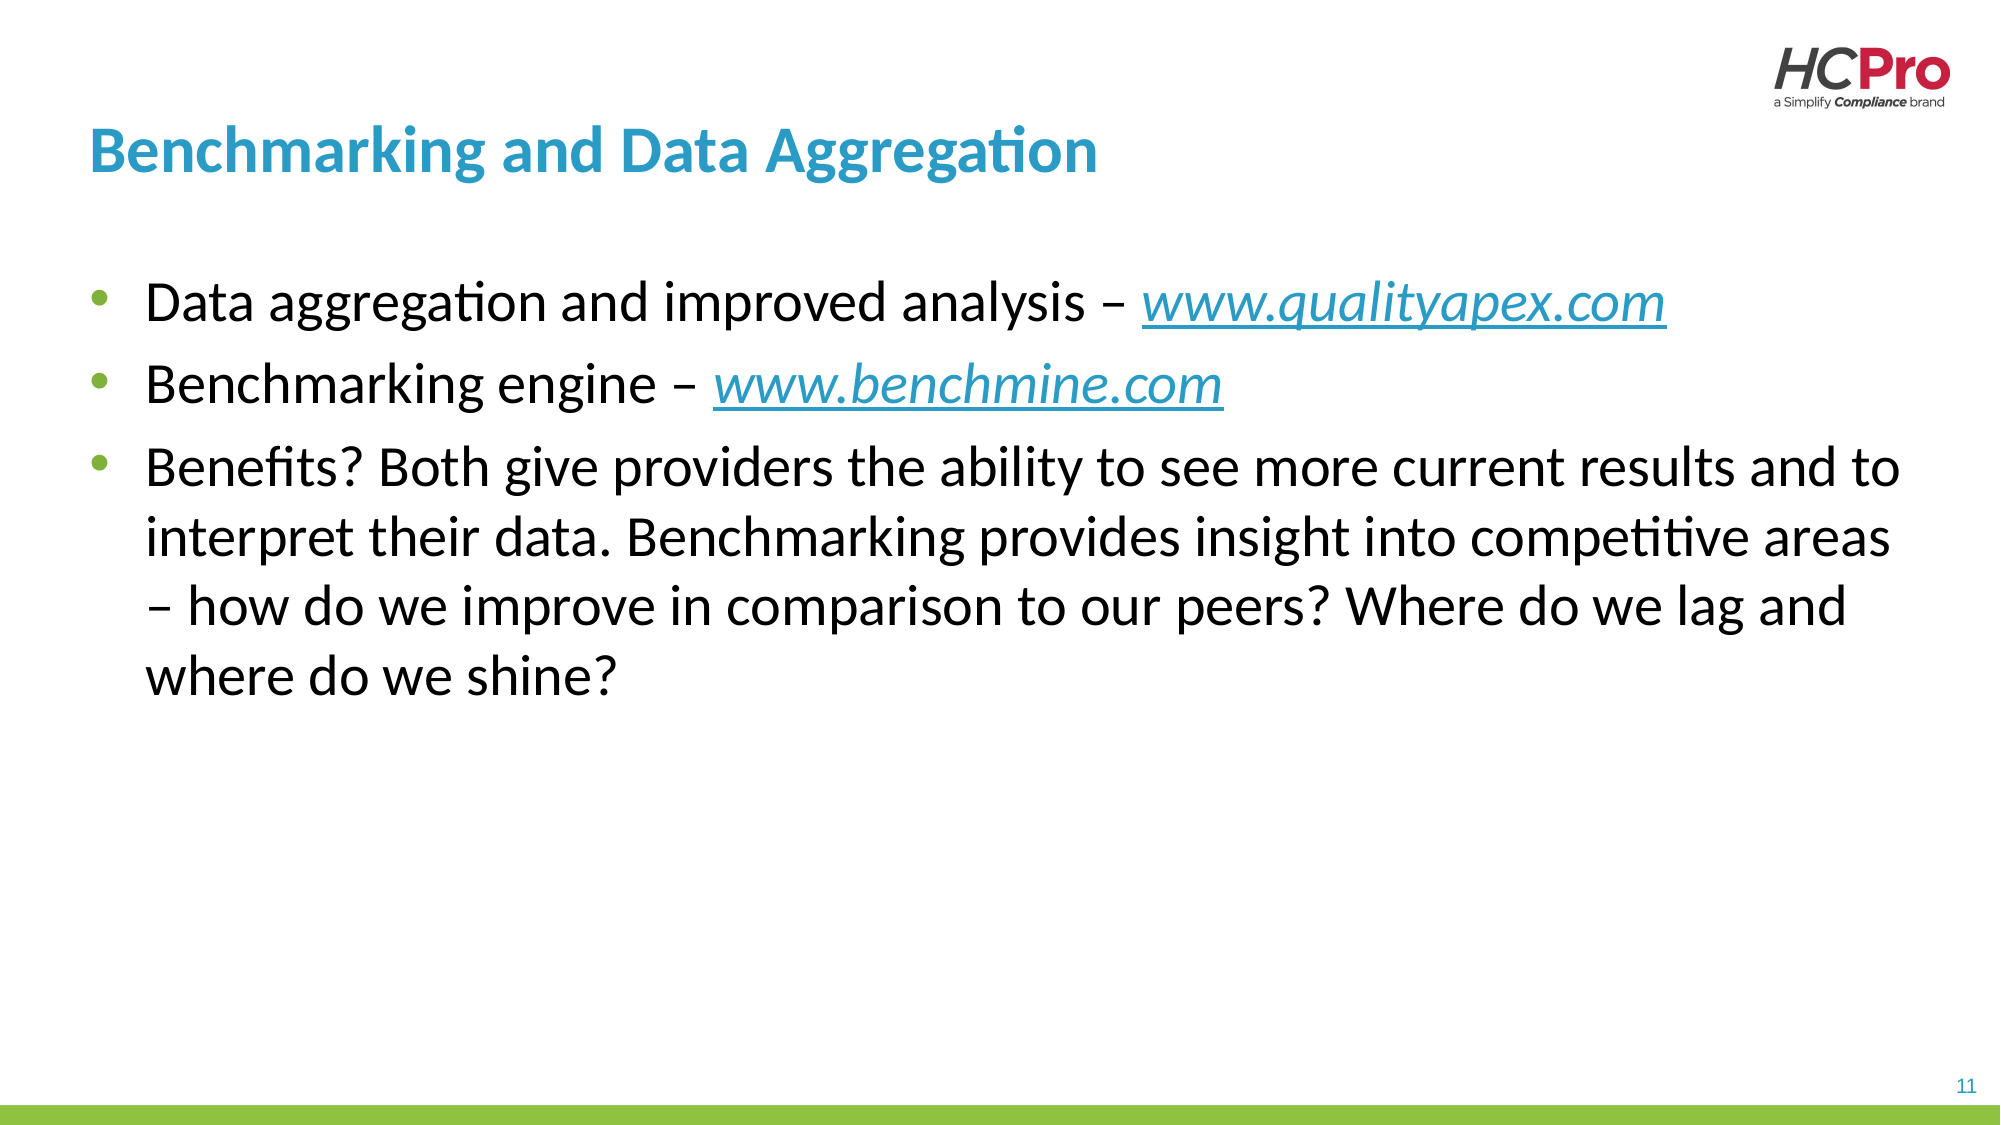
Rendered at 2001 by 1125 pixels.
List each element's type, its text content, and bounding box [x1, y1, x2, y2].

list Data aggregation and improved analysis – www.qualityapex.com Benchmarking engine – www.benchmine.com Benefits? Both give providers the ability to see more current results and to interpret their data. Benchmarking provides insight into competitive areas – how do we improve in comparison to our peers? Where do we lag and where do we shine? [74, 255, 1922, 1072]
title Benchmarking and Data Aggregation [74, 82, 1725, 209]
picture [0, 0, 2000, 1125]
